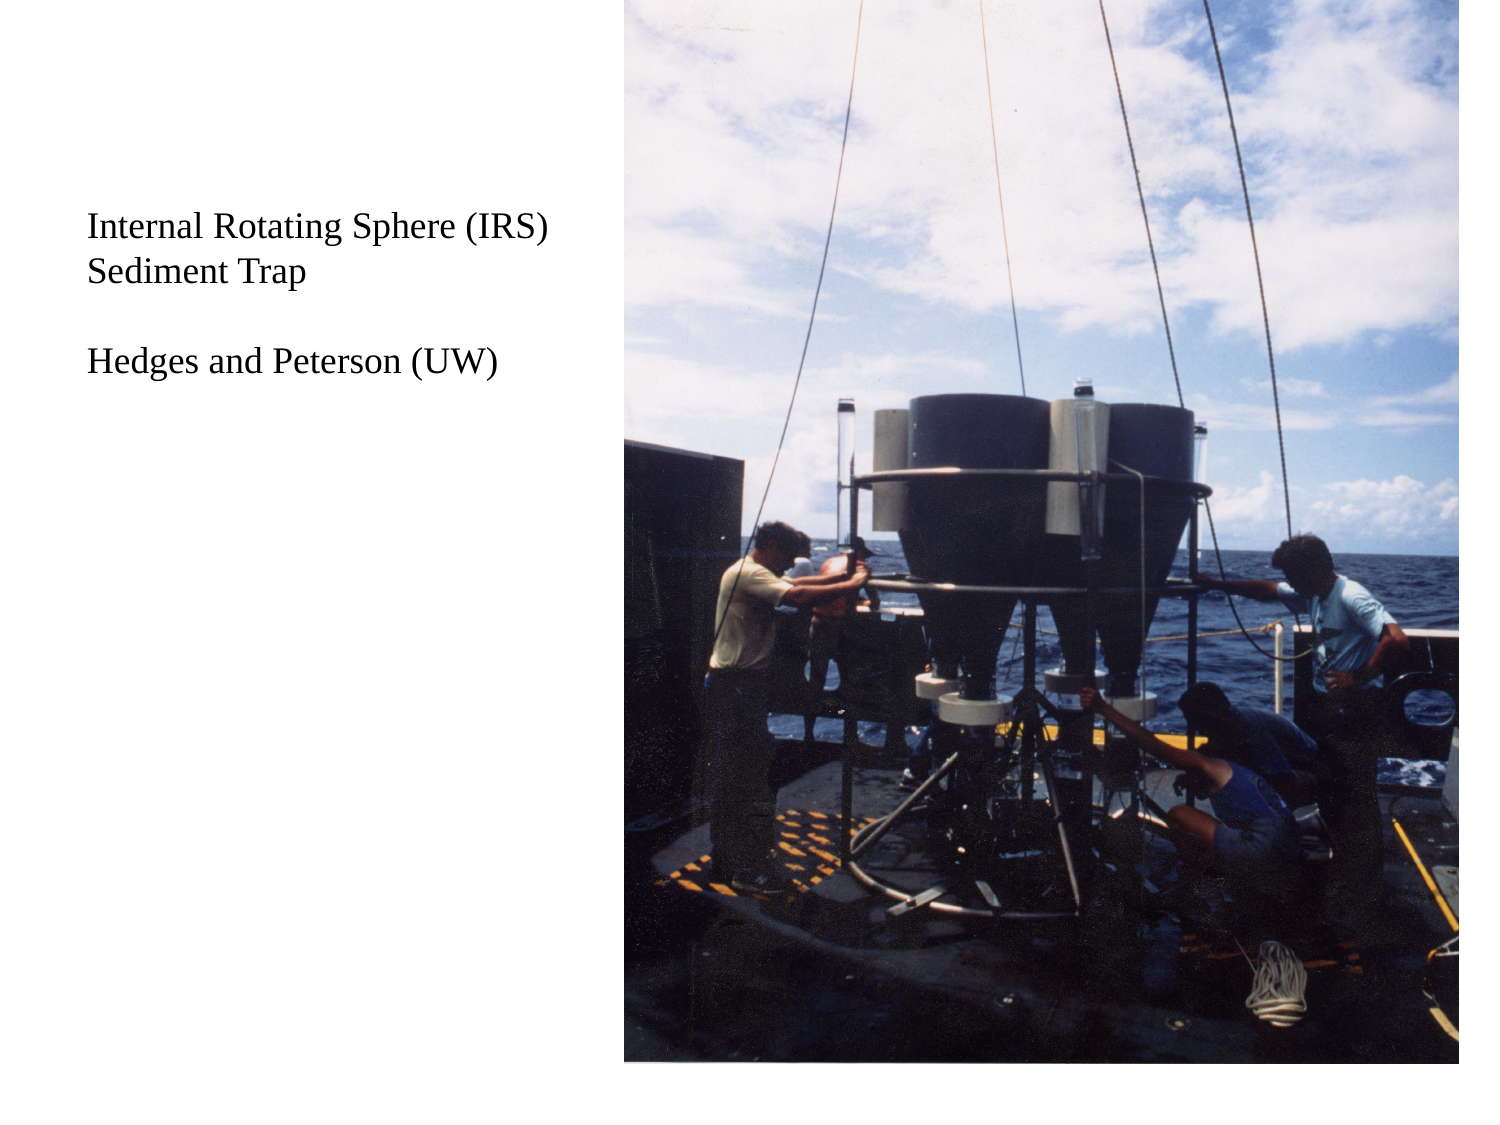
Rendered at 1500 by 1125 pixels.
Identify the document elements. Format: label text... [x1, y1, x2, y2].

text_box Internal Rotating Sphere (IRS) Sediment Trap Hedges and Peterson (UW) [72, 193, 565, 389]
picture [624, 0, 1459, 1064]
